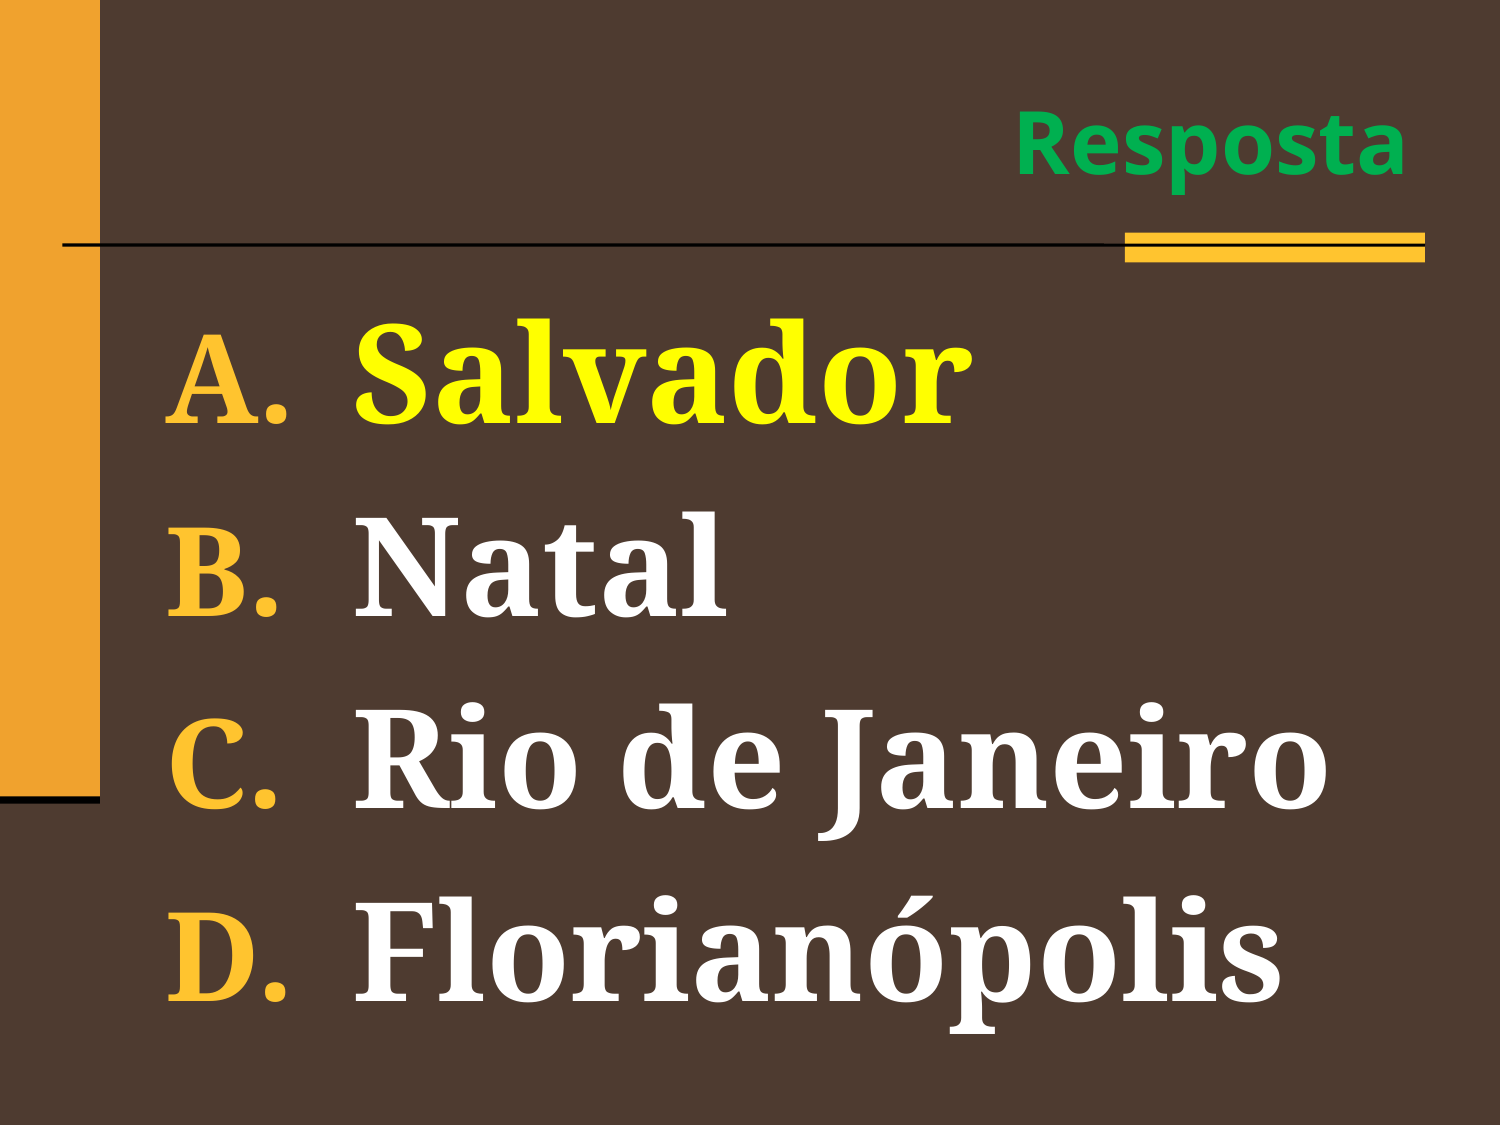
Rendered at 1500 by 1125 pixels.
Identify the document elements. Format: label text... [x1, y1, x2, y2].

title Resposta [150, 45, 1425, 234]
list Salvador Natal Rio de Janeiro Florianópolis [150, 278, 1425, 1035]
